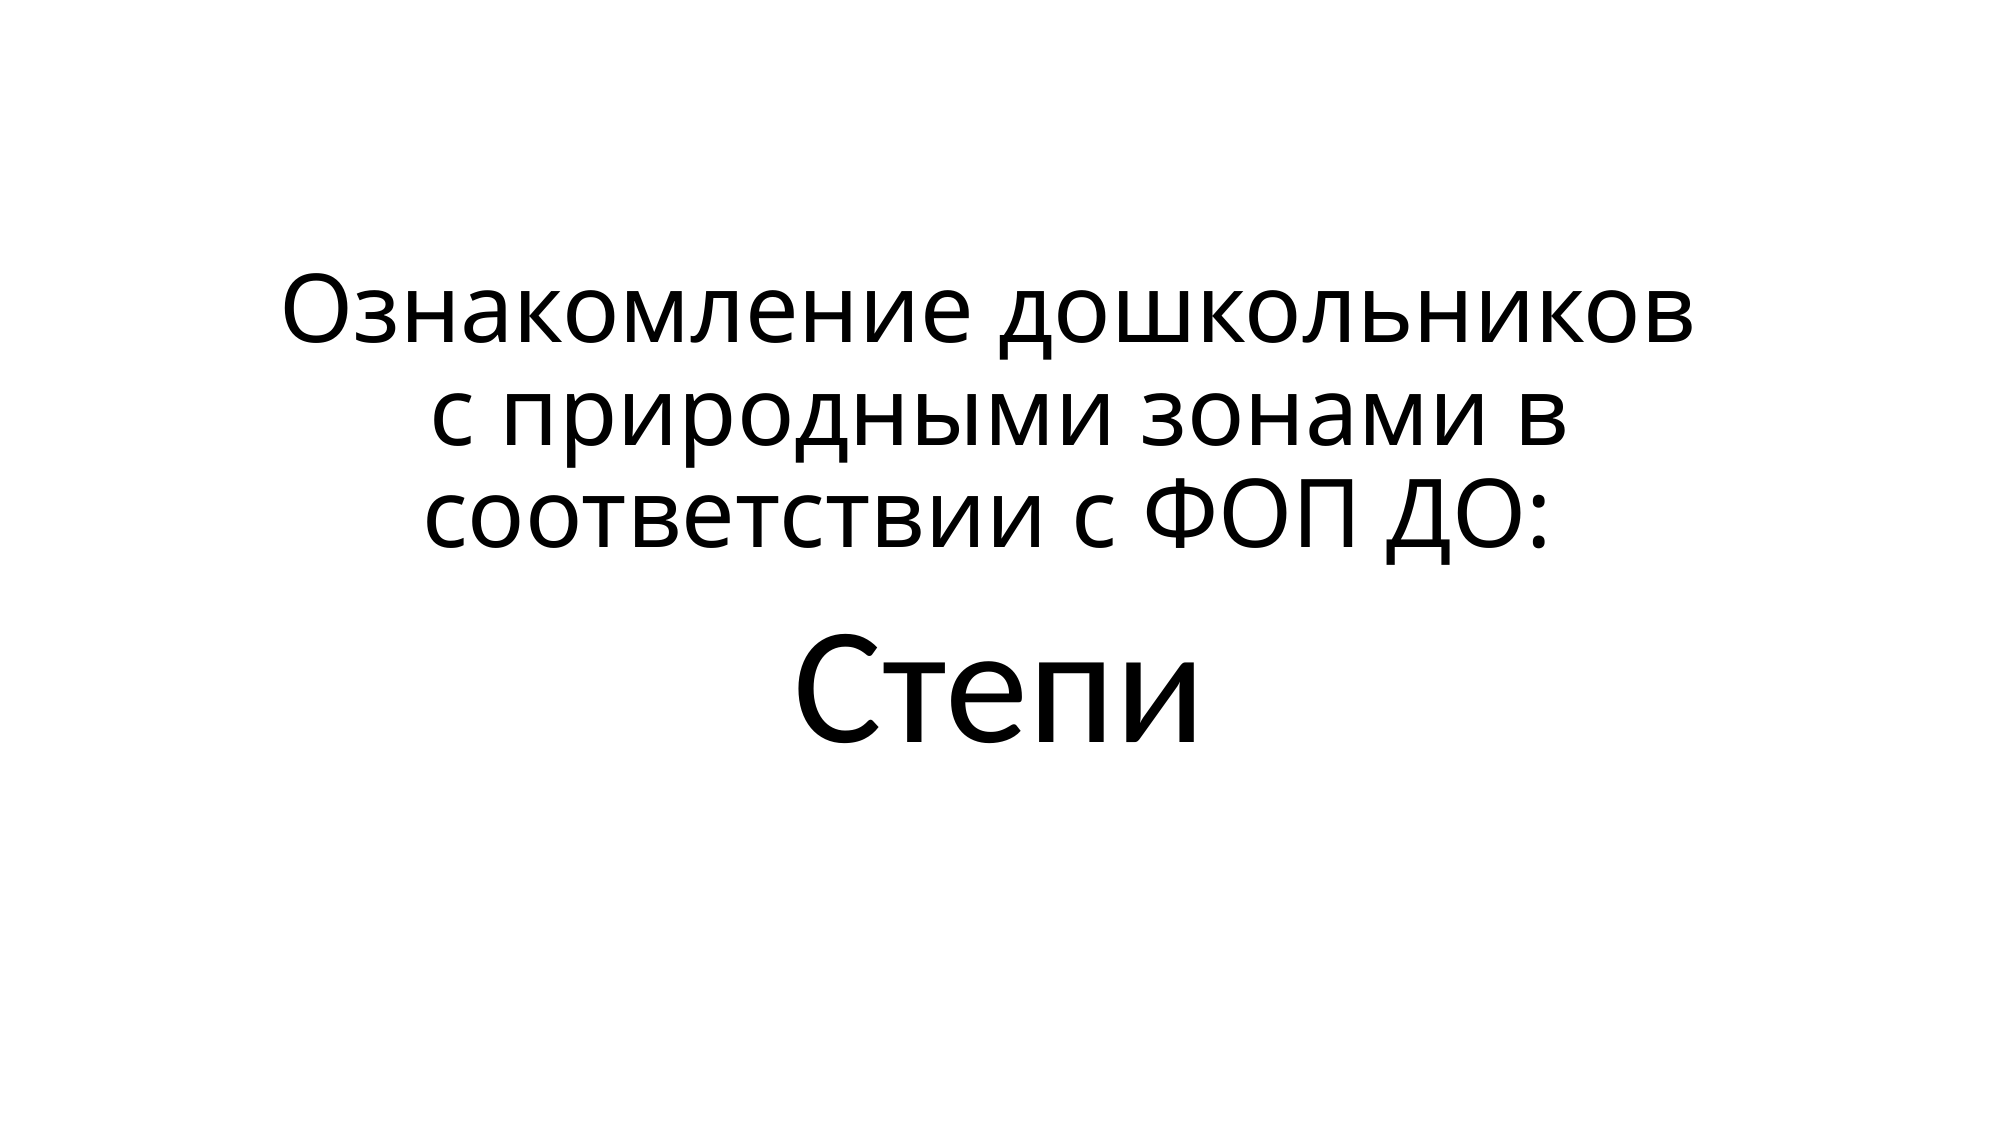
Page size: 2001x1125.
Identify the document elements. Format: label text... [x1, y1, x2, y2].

subtitle Степи [249, 590, 1750, 863]
title Ознакомление дошкольников с природными зонами в соответствии с ФОП ДО: [249, 184, 1750, 576]
